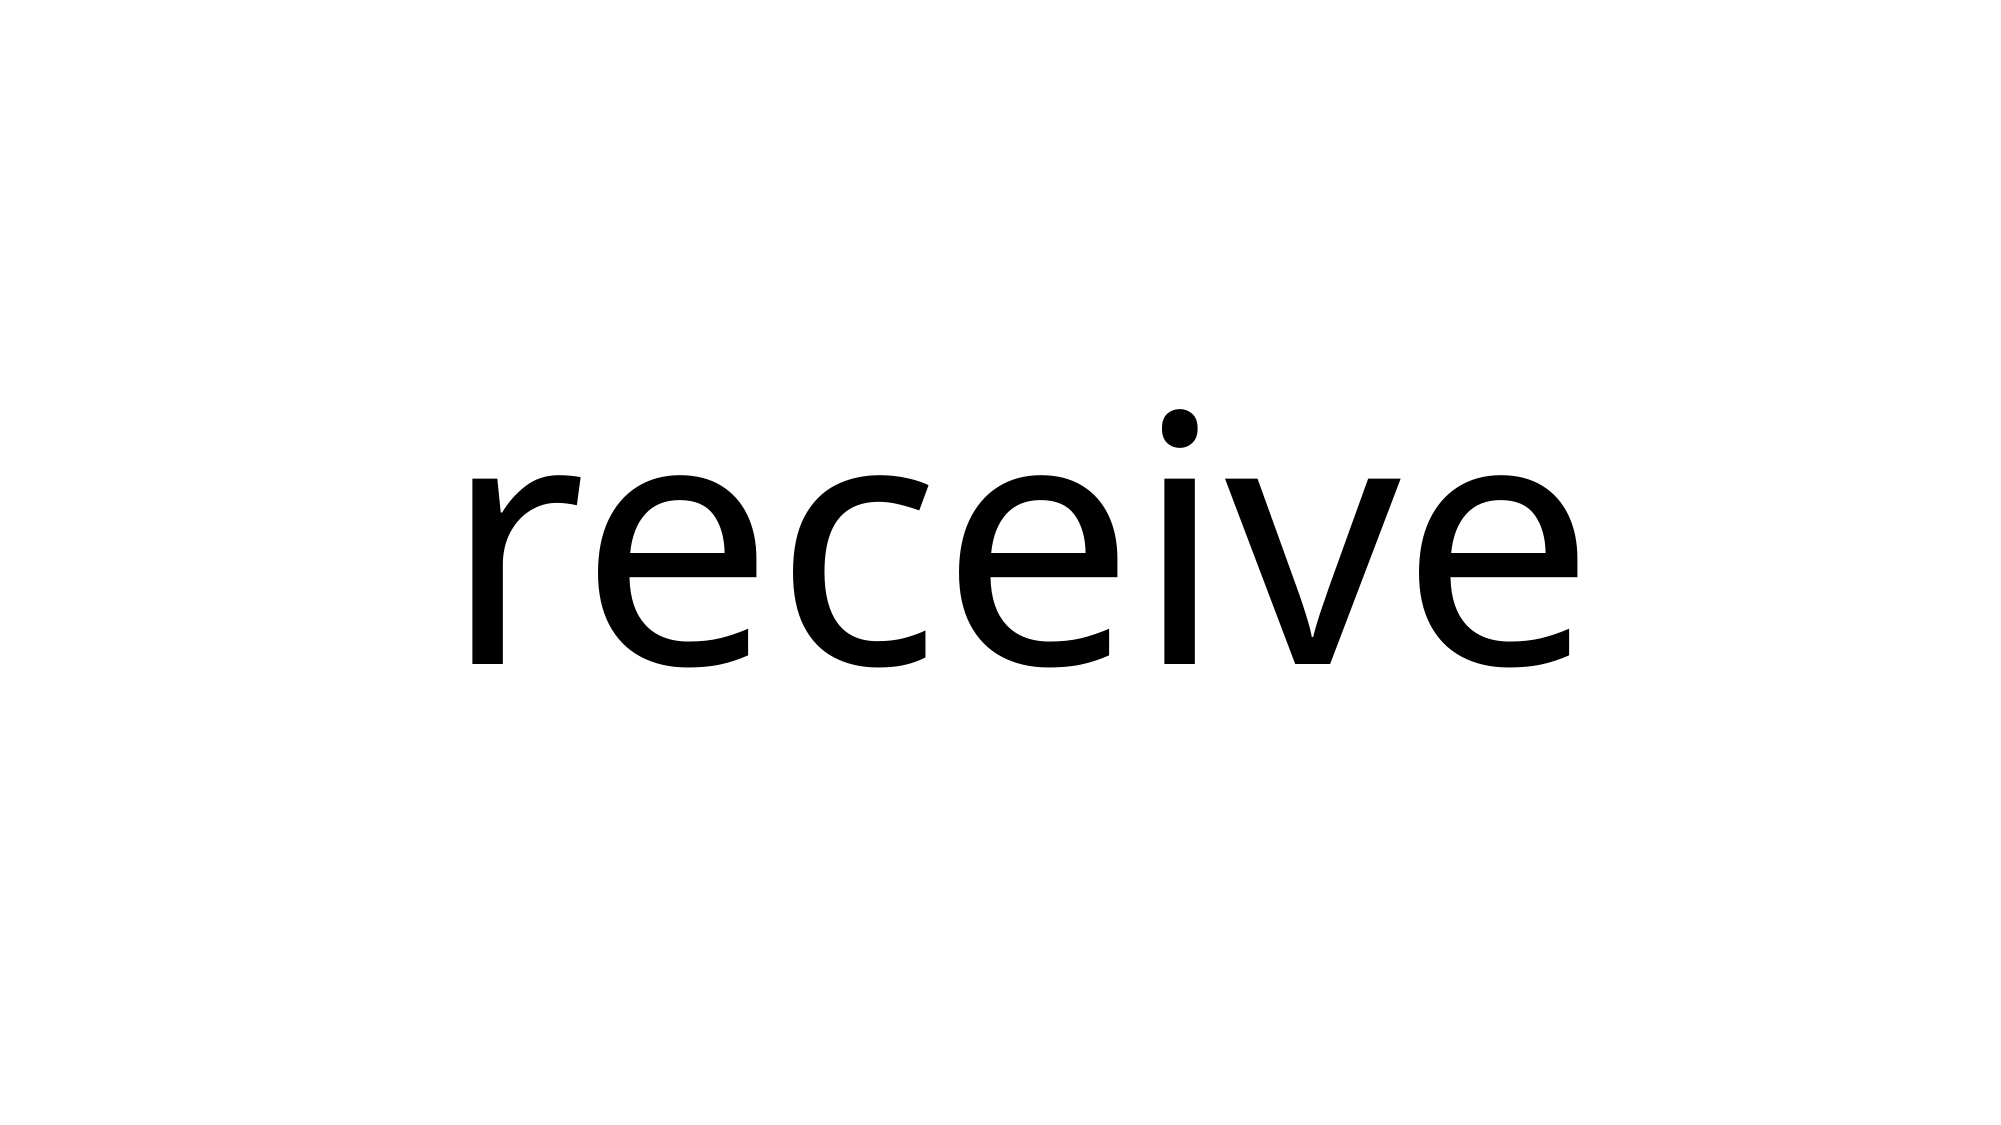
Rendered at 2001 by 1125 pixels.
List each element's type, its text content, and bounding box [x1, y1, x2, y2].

text_box receive [157, 443, 1883, 662]
